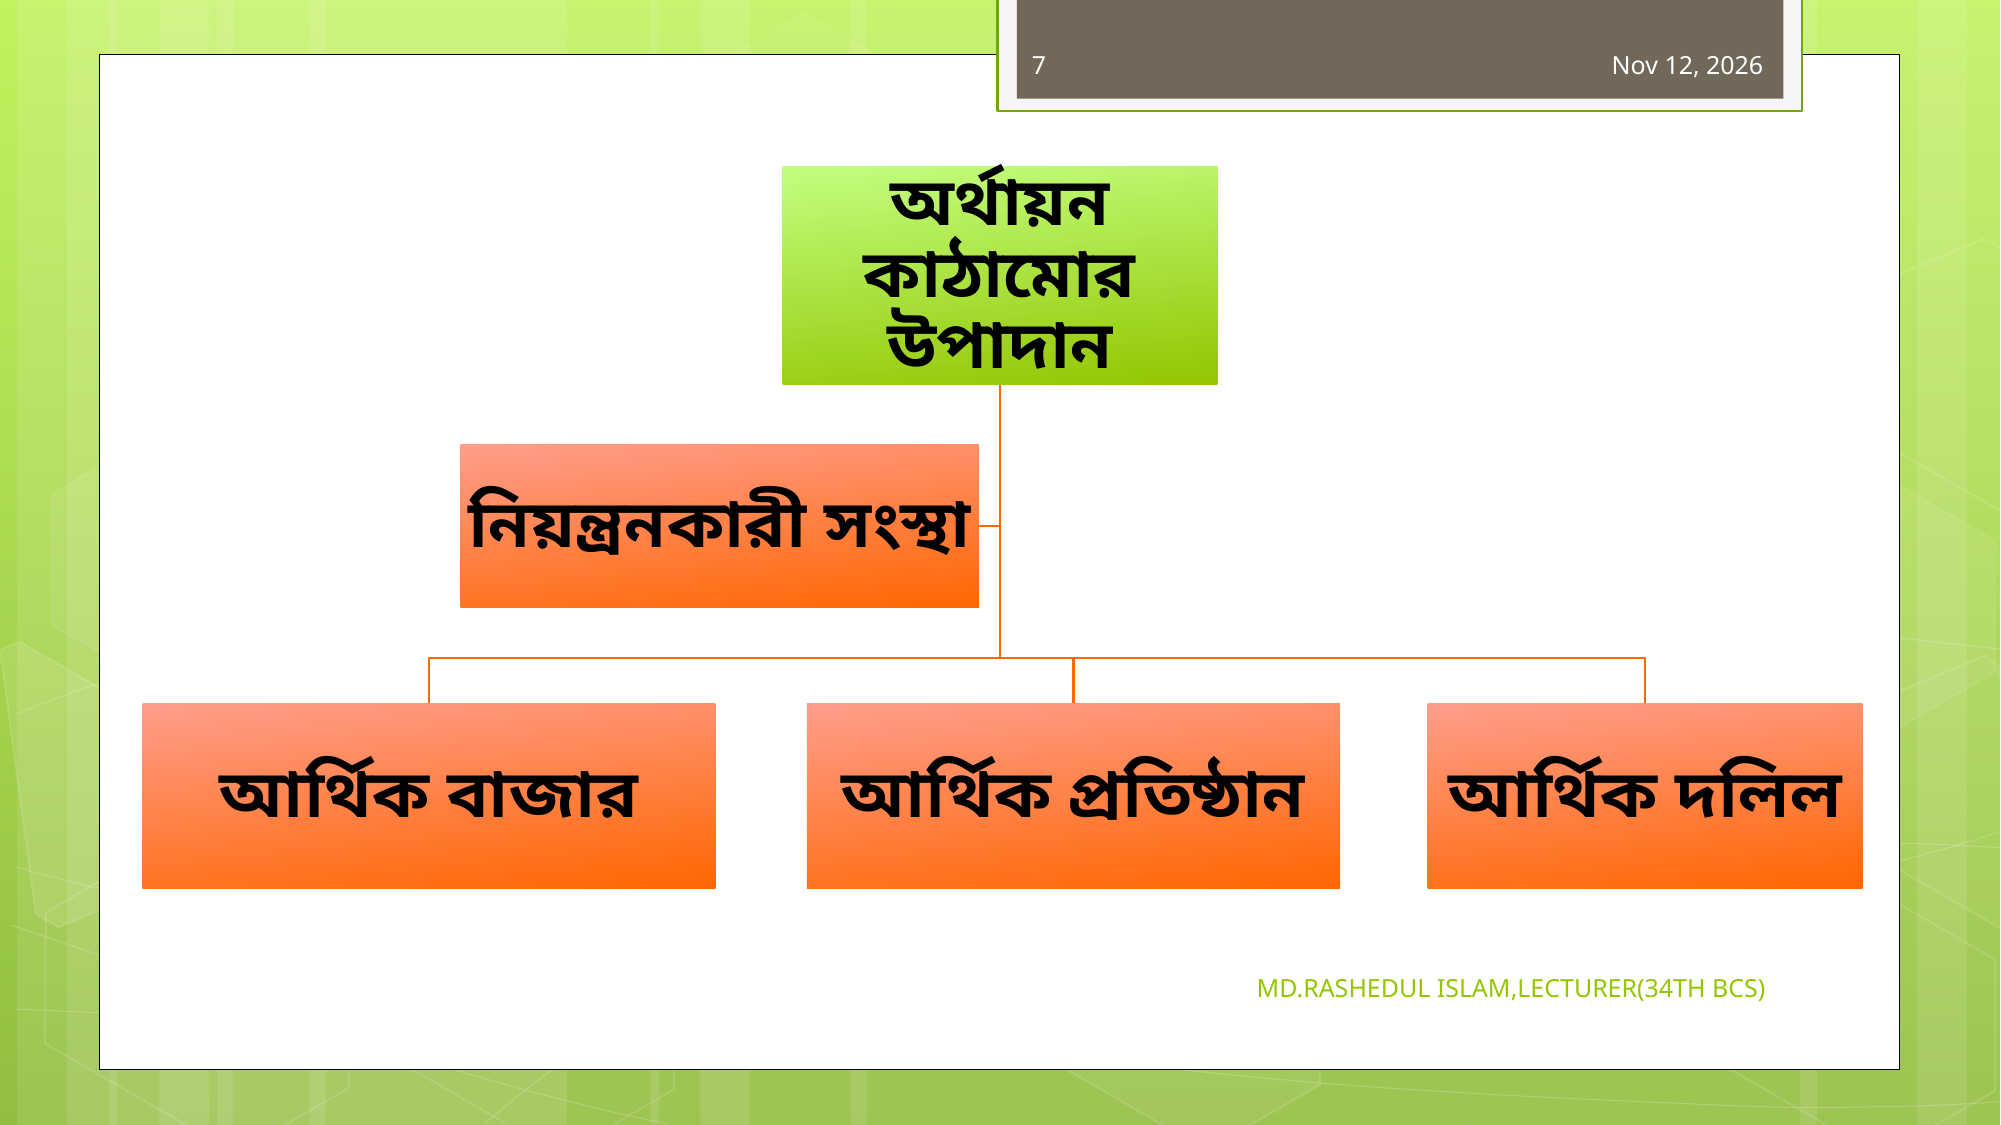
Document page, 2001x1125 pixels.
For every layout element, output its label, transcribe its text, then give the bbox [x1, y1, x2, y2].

slide_number 30-Oct-19 [1311, 36, 1779, 97]
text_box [137, 122, 1863, 1014]
slide_number 7 [1016, 36, 1309, 97]
